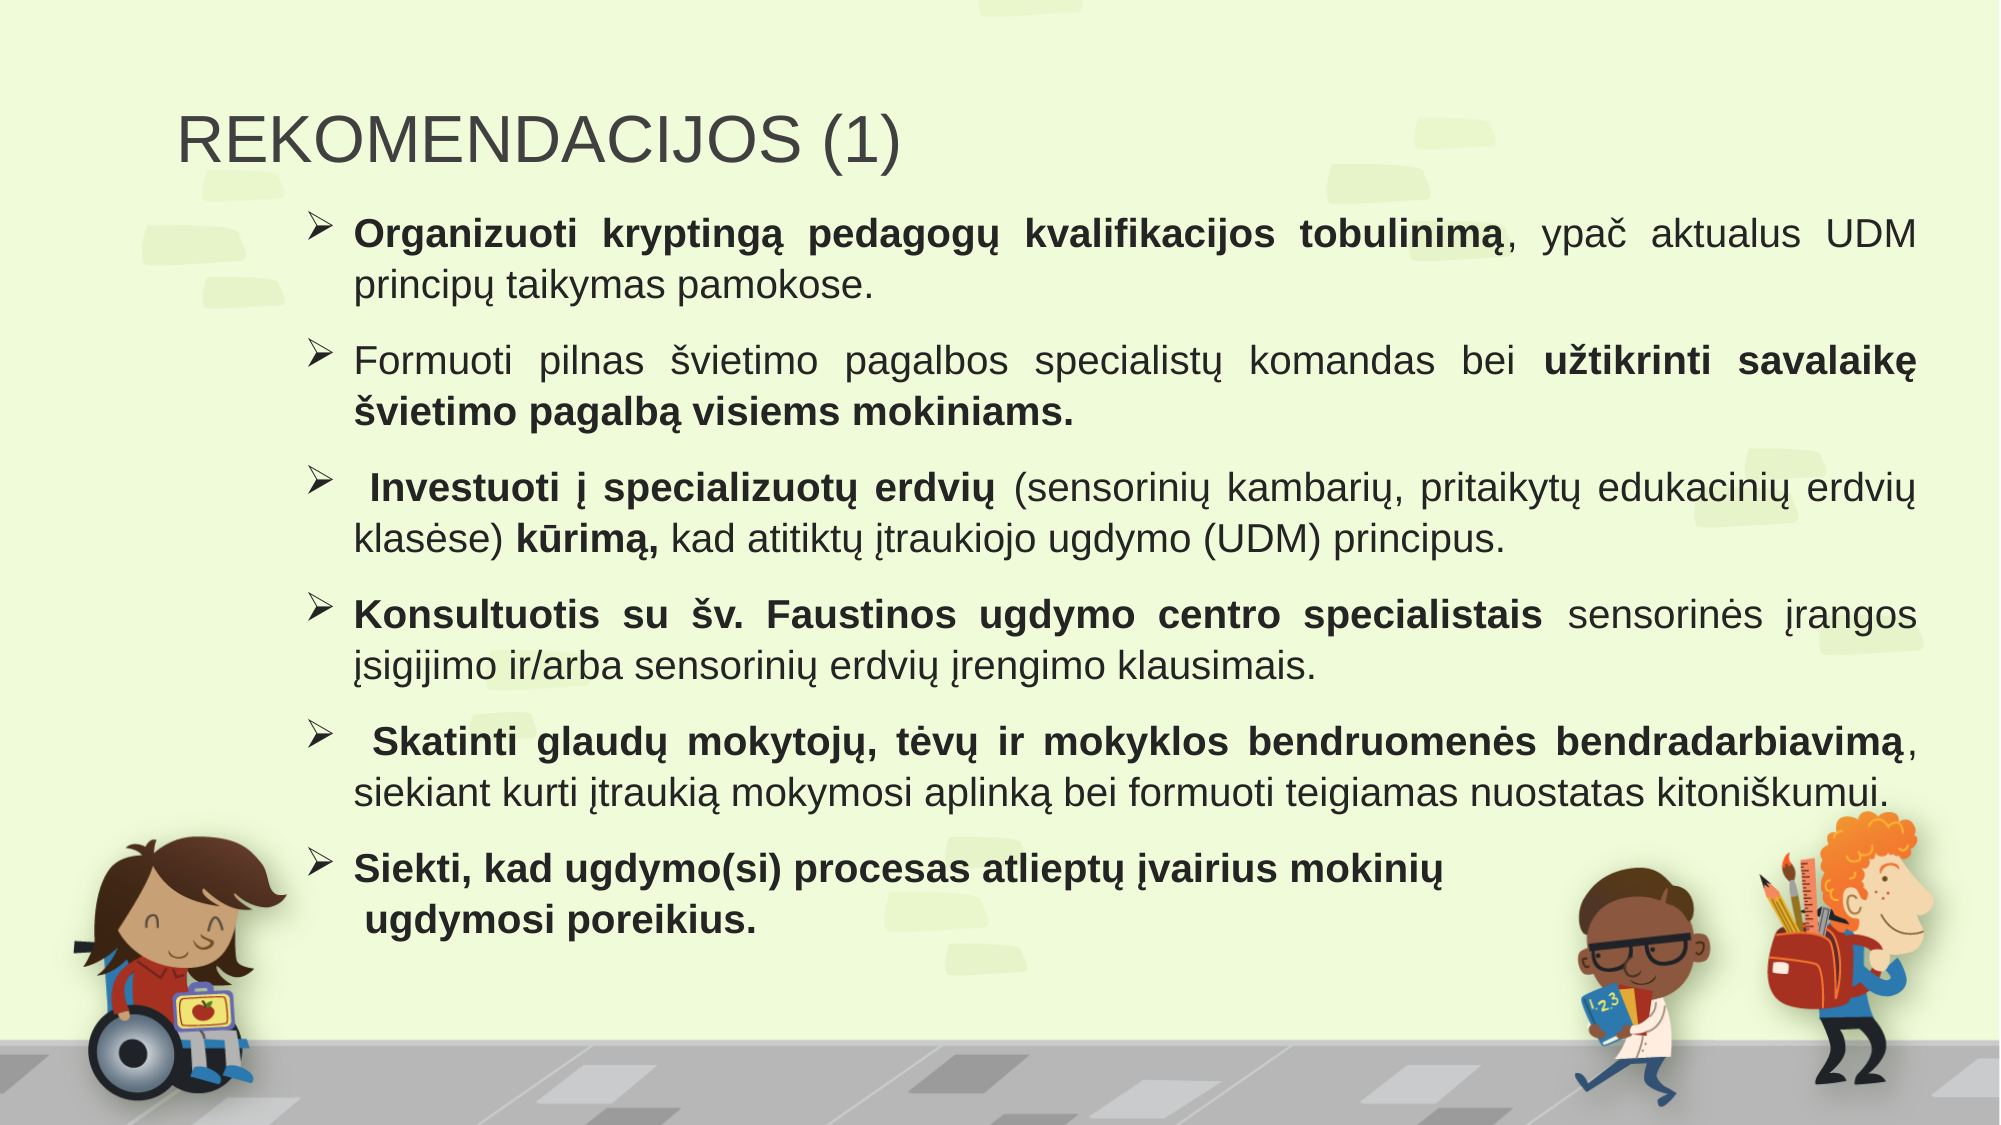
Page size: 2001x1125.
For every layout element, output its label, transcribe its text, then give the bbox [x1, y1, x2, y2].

picture [0, 0, 2000, 1125]
title REKOMENDACIJOS (1) [161, 59, 1750, 185]
list Organizuoti kryptingą pedagogų kvalifikacijos tobulinimą, ypač aktualus UDM principų taikymas pamokose. Formuoti pilnas švietimo pagalbos specialistų komandas bei užtikrinti savalaikę švietimo pagalbą visiems mokiniams. Investuoti į specializuotų erdvių (sensorinių kambarių, pritaikytų edukacinių erdvių klasėse) kūrimą, kad atitiktų įtraukiojo ugdymo (UDM) principus. Konsultuotis su šv. Faustinos ugdymo centro specialistais sensorinės įrangos įsigijimo ir/arba sensorinių erdvių įrengimo klausimais. Skatinti glaudų mokytojų, tėvų ir mokyklos bendruomenės bendradarbiavimą, siekiant kurti įtraukią mokymosi aplinką bei formuoti teigiamas nuostatas kitoniškumui. Siekti, kad ugdymo(si) procesas atlieptų įvairius mokinių ugdymosi poreikius. [220, 196, 1934, 965]
